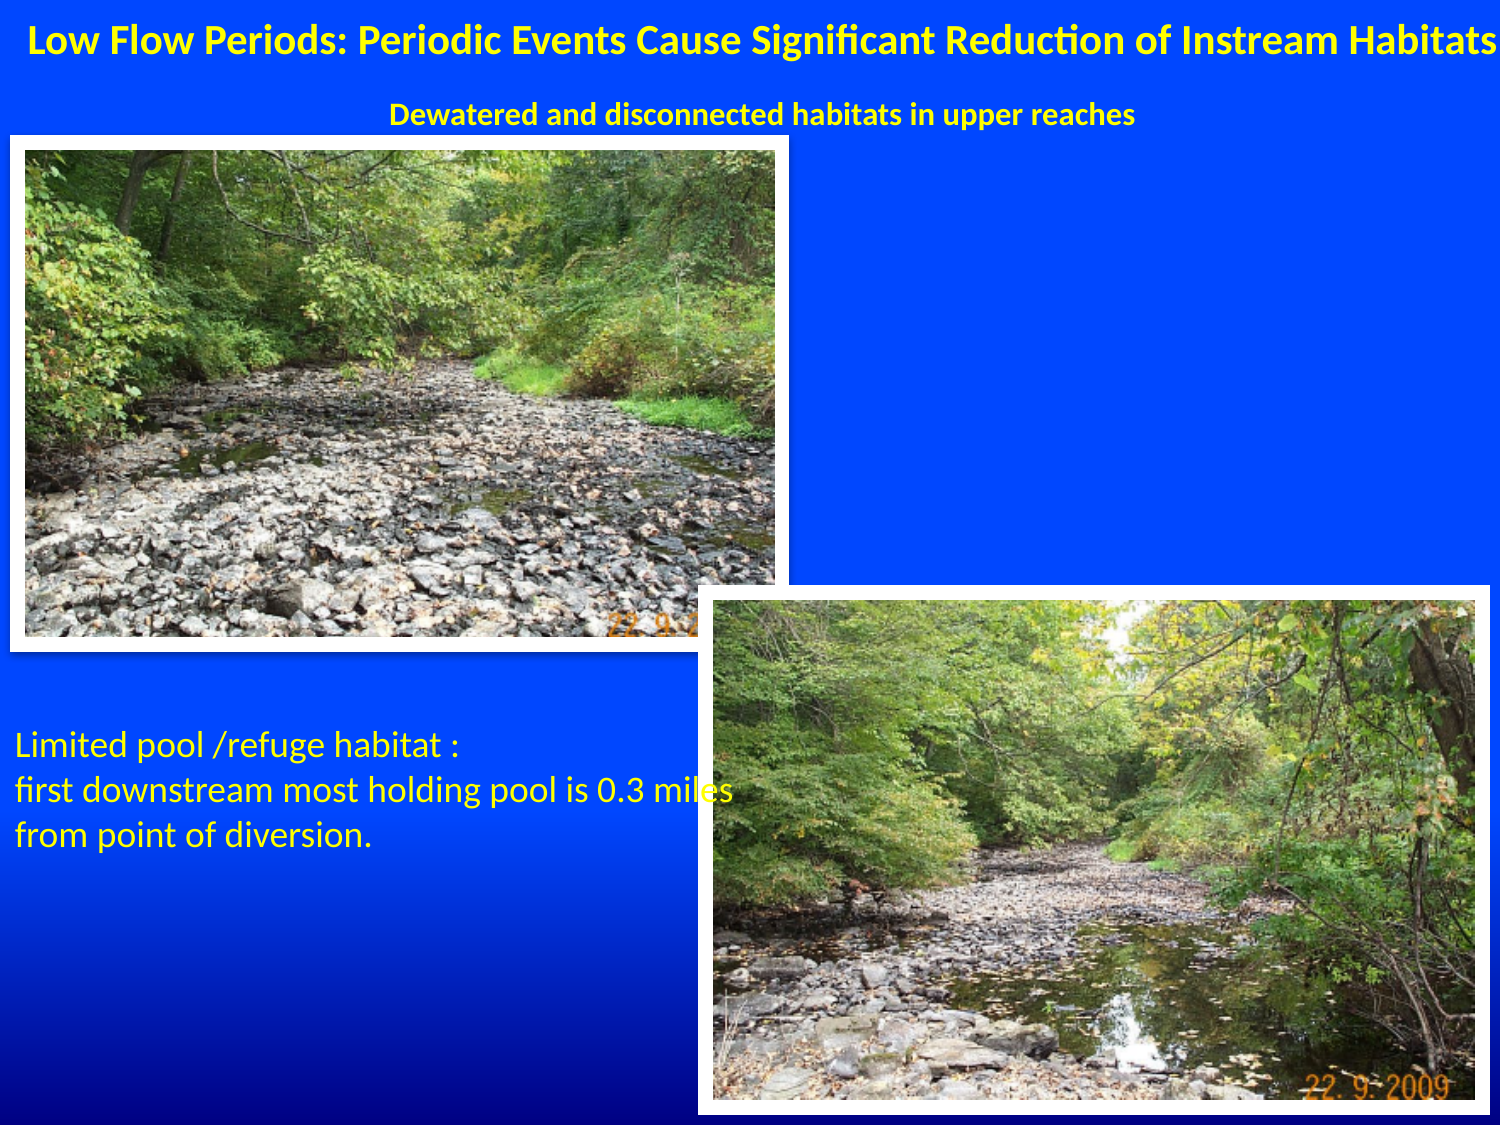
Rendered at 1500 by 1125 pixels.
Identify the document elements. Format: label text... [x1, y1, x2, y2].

text_box Limited pool /refuge habitat : first downstream most holding pool is 0.3 miles from point of diversion. [0, 712, 707, 908]
picture [24, 149, 1476, 1101]
text_box Low Flow Periods: Periodic Events Cause Significant Reduction of Instream Habitats Dewatered and disconnected habitats in upper reaches [0, 0, 1500, 242]
